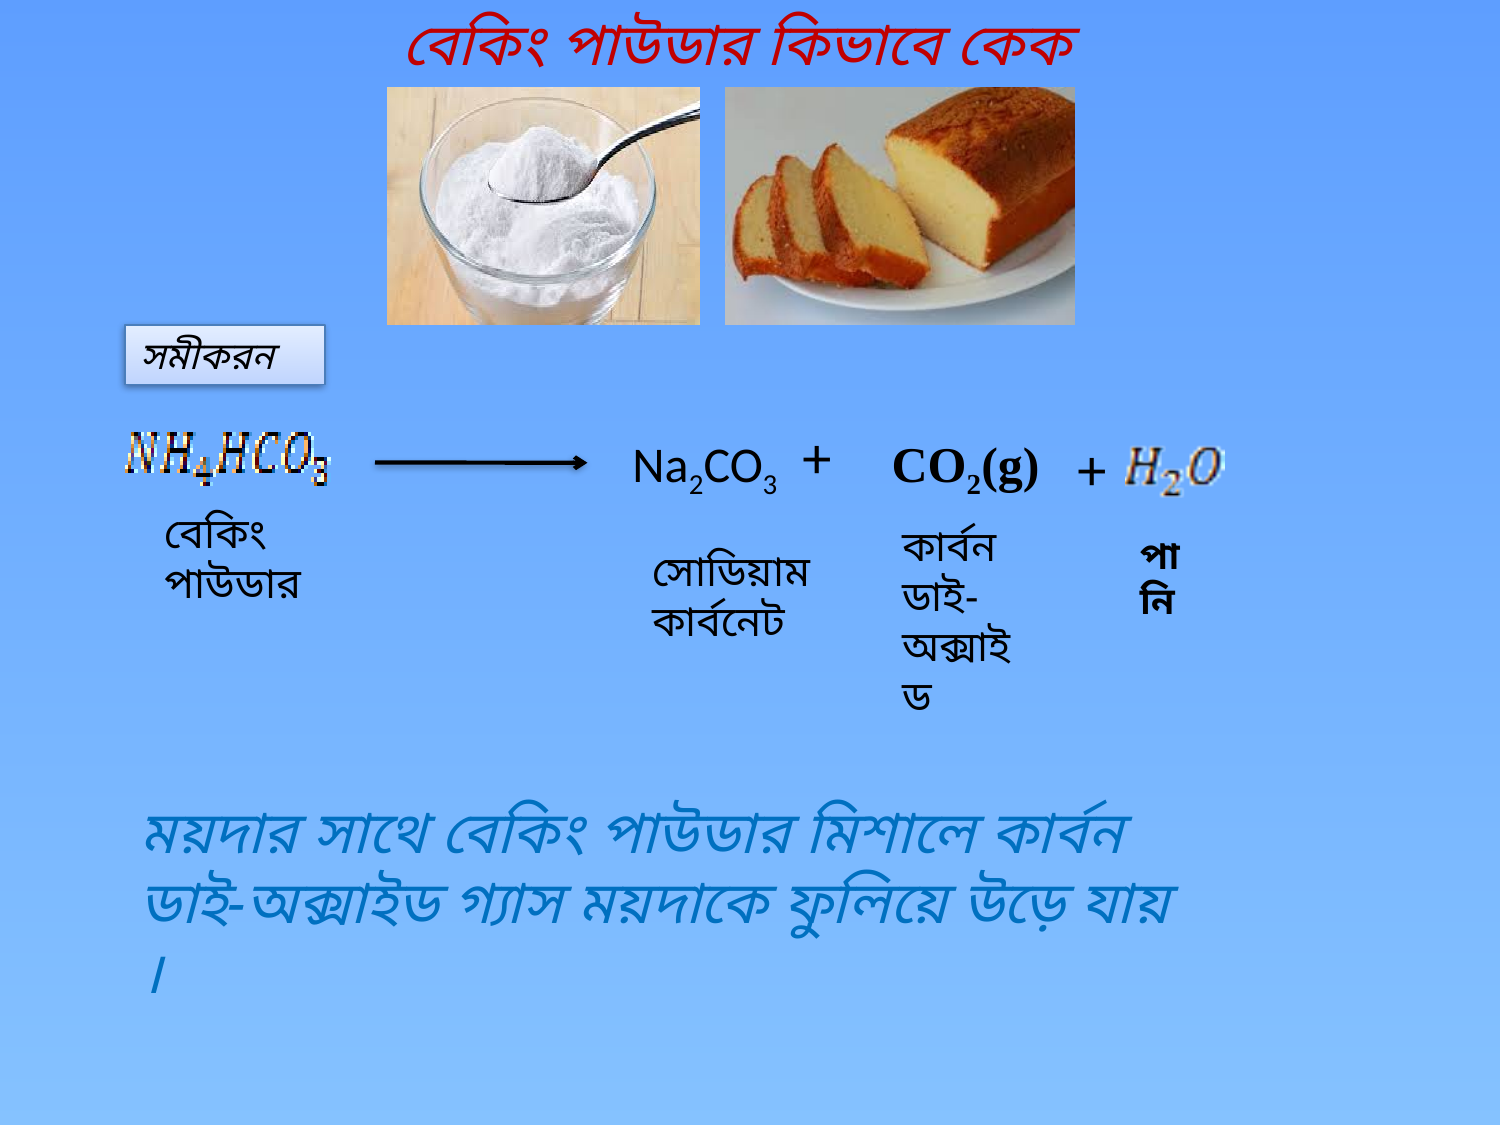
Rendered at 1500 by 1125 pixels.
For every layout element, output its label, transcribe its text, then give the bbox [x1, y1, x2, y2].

text_box সোডিয়াম কার্বনেট [637, 537, 838, 653]
text_box CO2(g) [876, 424, 1055, 508]
text_box বেকিং পাউডার [149, 499, 363, 615]
picture [124, 424, 332, 507]
picture [724, 87, 1076, 326]
text_box ময়দার সাথে বেকিং পাউডার মিশালে কার্বন ডাই-অক্সাইড গ্যাস ময়দাকে ফুলিয়ে উড়ে যায় । [125, 787, 1200, 1013]
text_box + [1062, 425, 1175, 510]
picture [1124, 437, 1226, 513]
text_box বেকিং পাউডার কিভাবে কেক ফোলায় ? [387, 0, 1138, 155]
picture [387, 87, 701, 326]
text_box কার্বন ডাই-অক্সাইড [887, 512, 1038, 773]
text_box সমীকরন [124, 324, 326, 385]
text_box পানি [1125, 524, 1225, 675]
text_box + [787, 412, 900, 498]
text_box Na2CO3 [617, 424, 817, 611]
